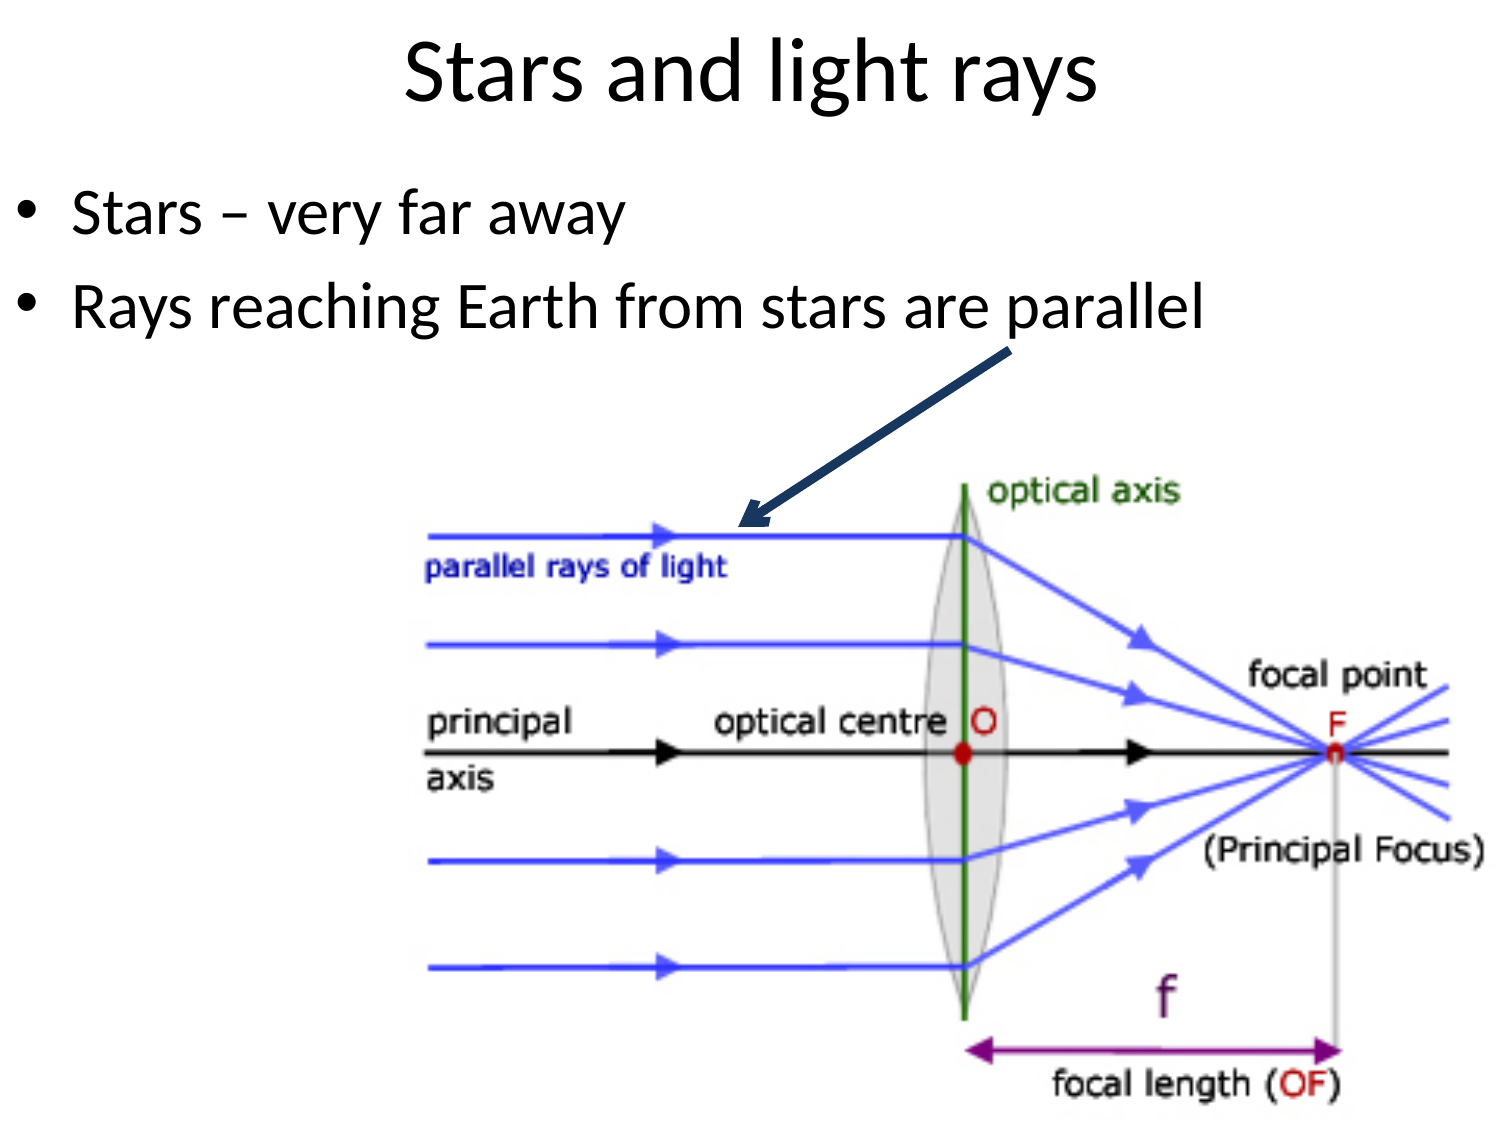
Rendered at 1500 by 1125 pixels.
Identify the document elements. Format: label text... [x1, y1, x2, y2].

list Stars – very far away Rays reaching Earth from stars are parallel [0, 160, 1500, 904]
picture [407, 472, 1500, 1125]
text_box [737, 349, 1011, 528]
title Stars and light rays [76, 1, 1427, 160]
